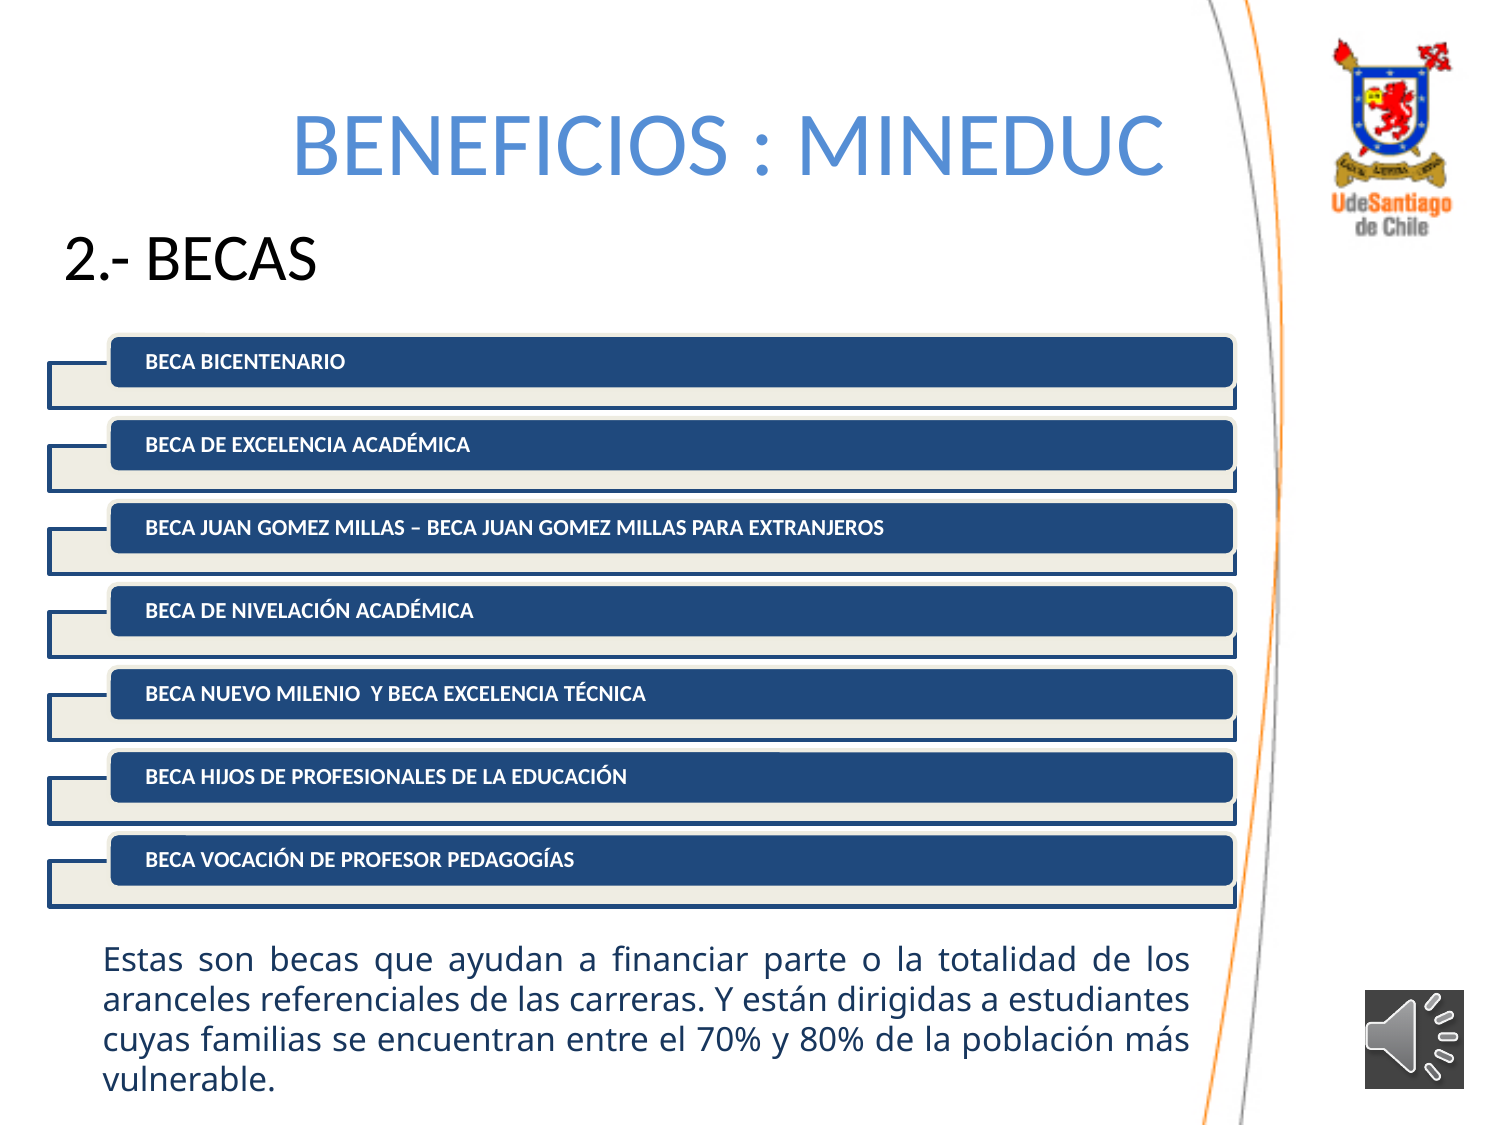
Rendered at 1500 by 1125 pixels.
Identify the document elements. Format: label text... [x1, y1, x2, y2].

picture [0, 0, 1500, 1125]
text_box Estas son becas que ayudan a financiar parte o la totalidad de los aranceles referenciales de las carreras. Y están dirigidas a estudiantes cuyas familias se encuentran entre el 70% y 80% de la población más vulnerable. [87, 939, 1207, 1106]
list 2.- BECAS [48, 205, 1207, 310]
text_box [49, 310, 1236, 932]
title BENEFICIOS : MINEDUC [75, 45, 1425, 233]
